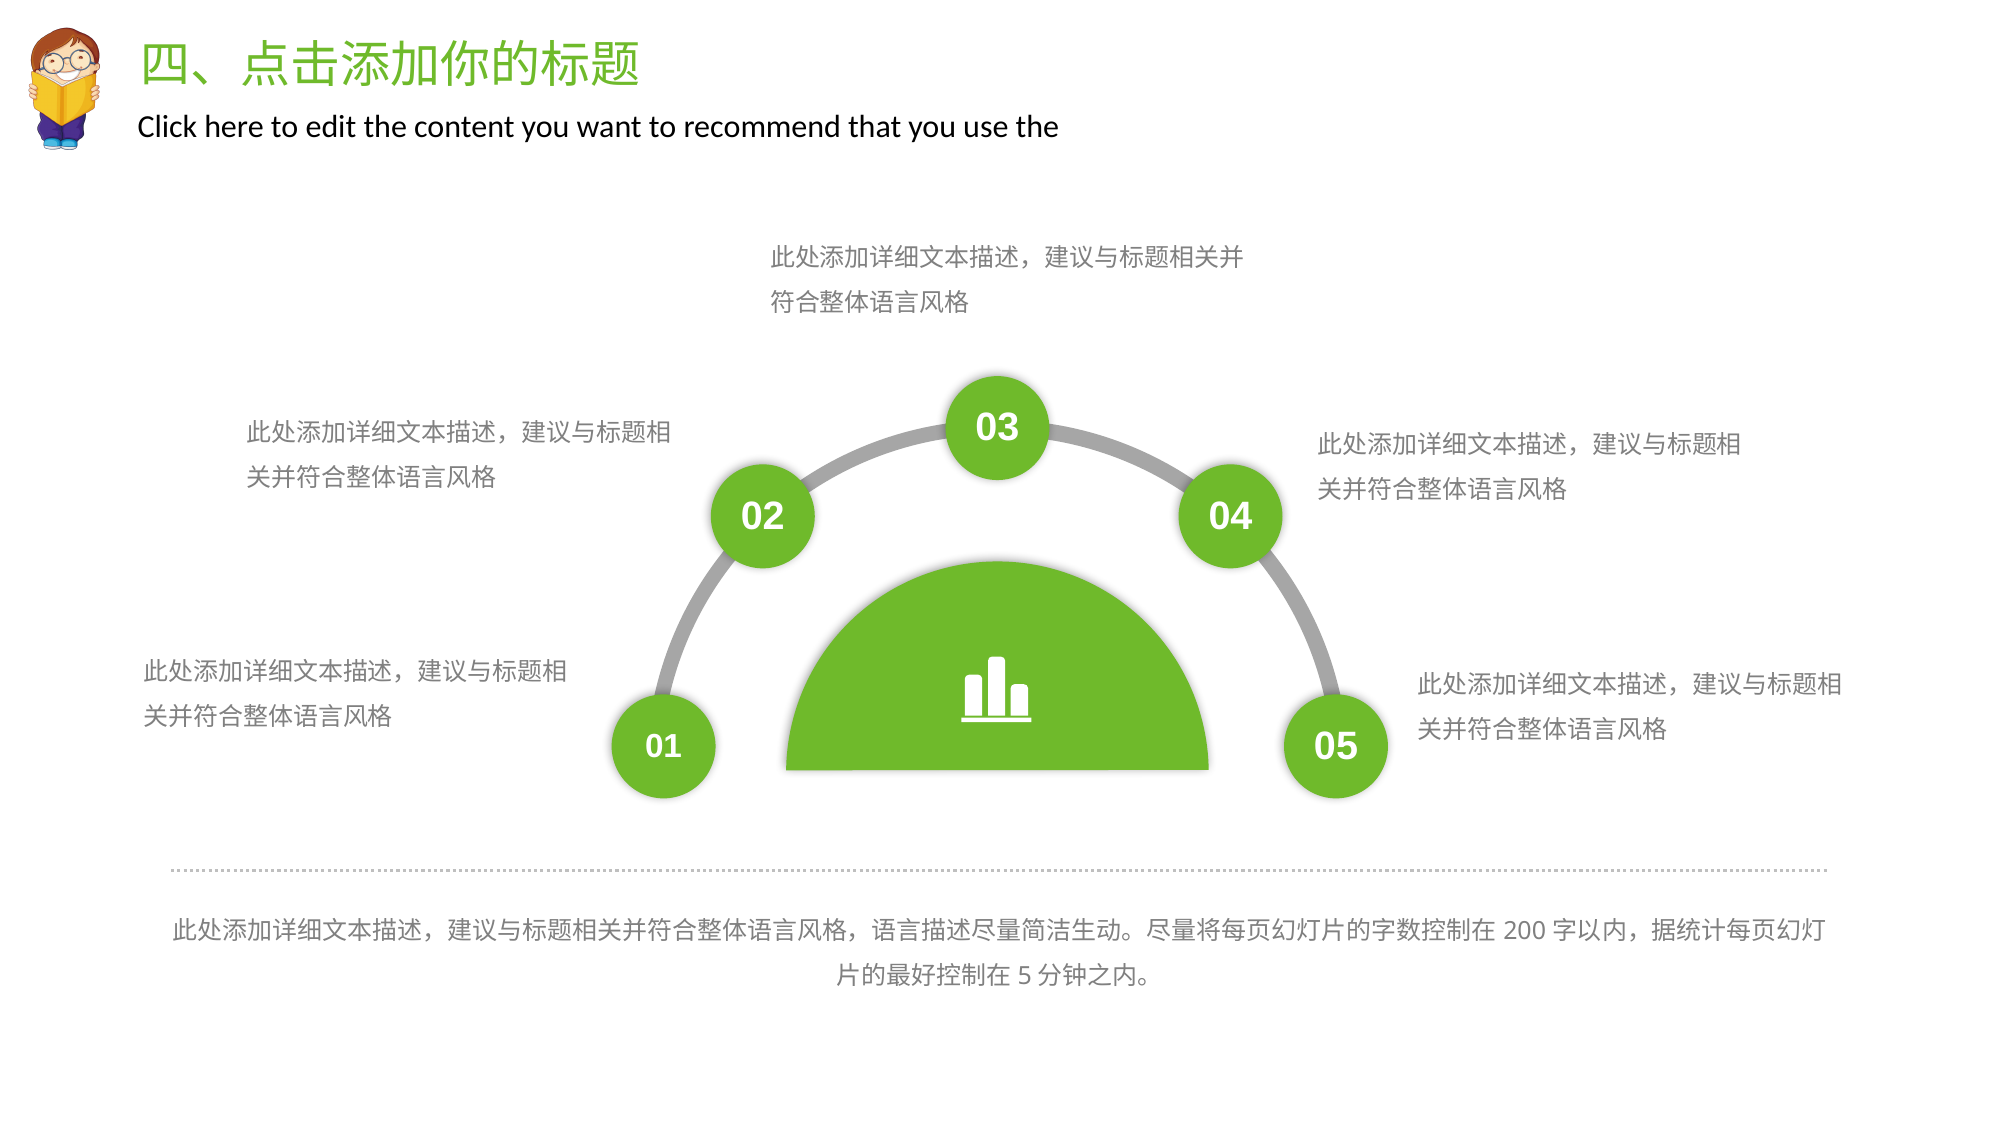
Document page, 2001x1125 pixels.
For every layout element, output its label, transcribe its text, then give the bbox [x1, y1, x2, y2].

text_box 四、点击添加你的标题 [125, 24, 656, 100]
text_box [143, 226, 1844, 1123]
text_box Click here to edit the content you want to recommend that you use the [123, 102, 1417, 153]
picture [25, 23, 105, 156]
